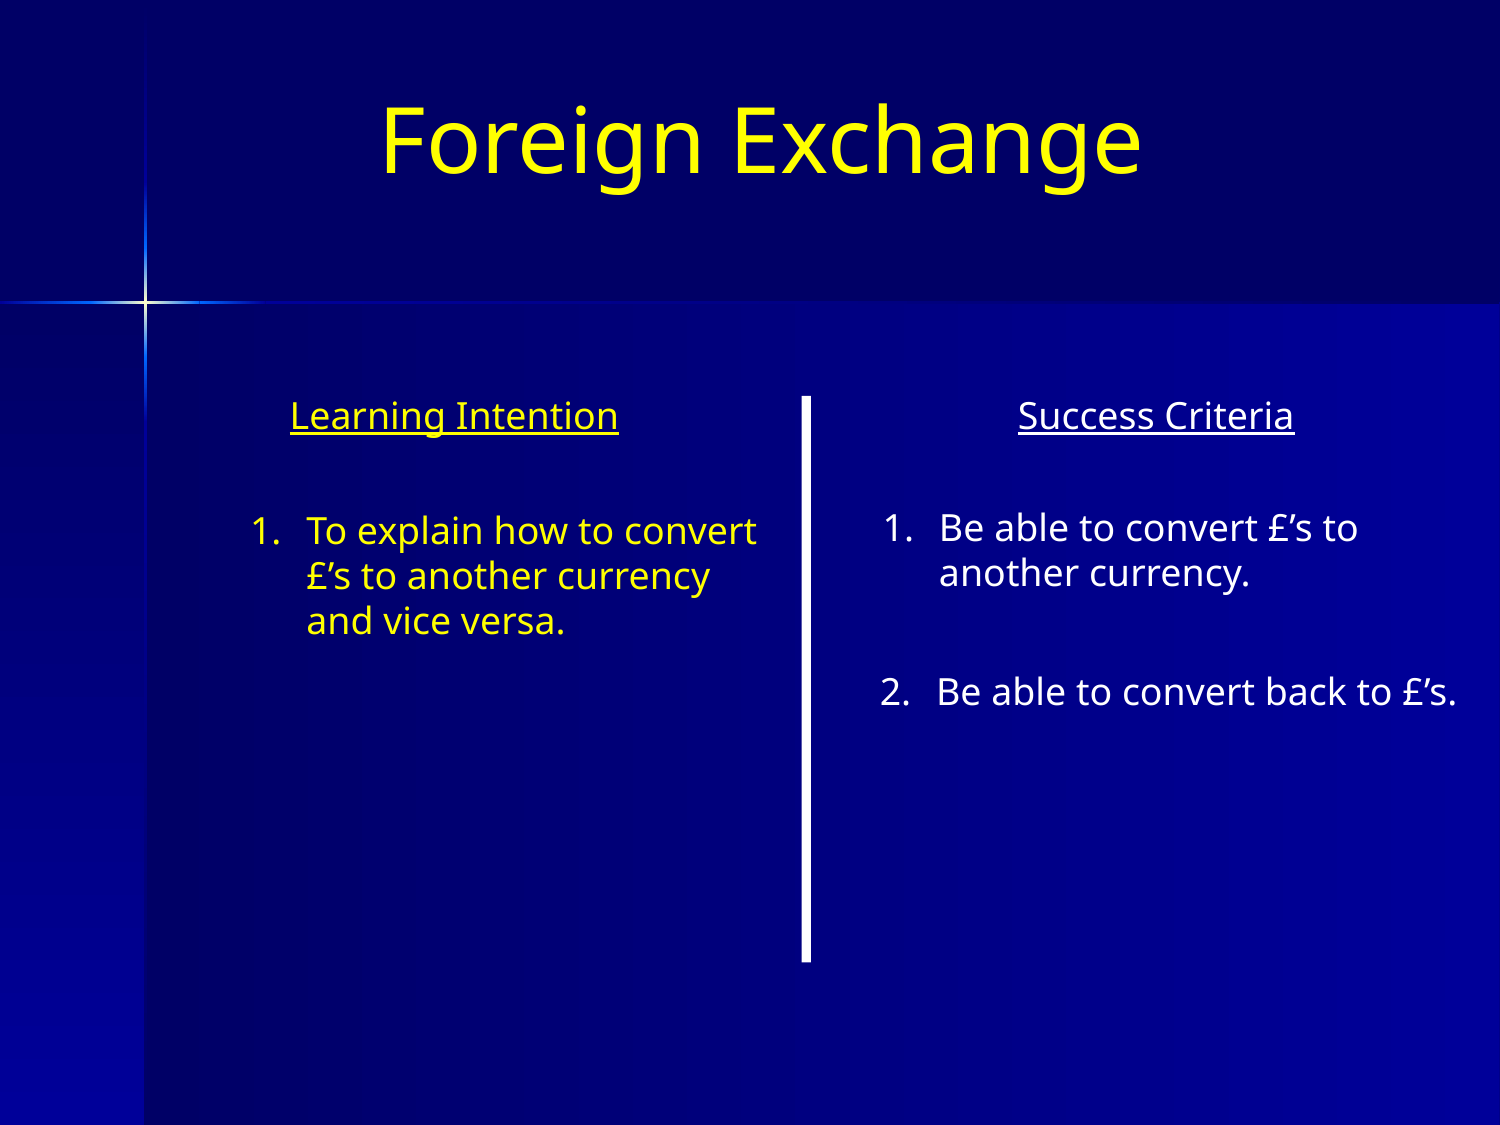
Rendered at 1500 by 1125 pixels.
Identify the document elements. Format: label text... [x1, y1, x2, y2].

text_box Foreign Exchange [171, 42, 1353, 231]
text_box Learning Intention [274, 384, 635, 445]
text_box 1. Be able to convert £’s to another currency. [867, 496, 1500, 602]
text_box To explain how to convert £’s to another currency and vice versa. [160, 499, 798, 650]
text_box Success Criteria [1003, 384, 1310, 445]
text_box Be able to convert back to £’s. [865, 660, 1500, 721]
